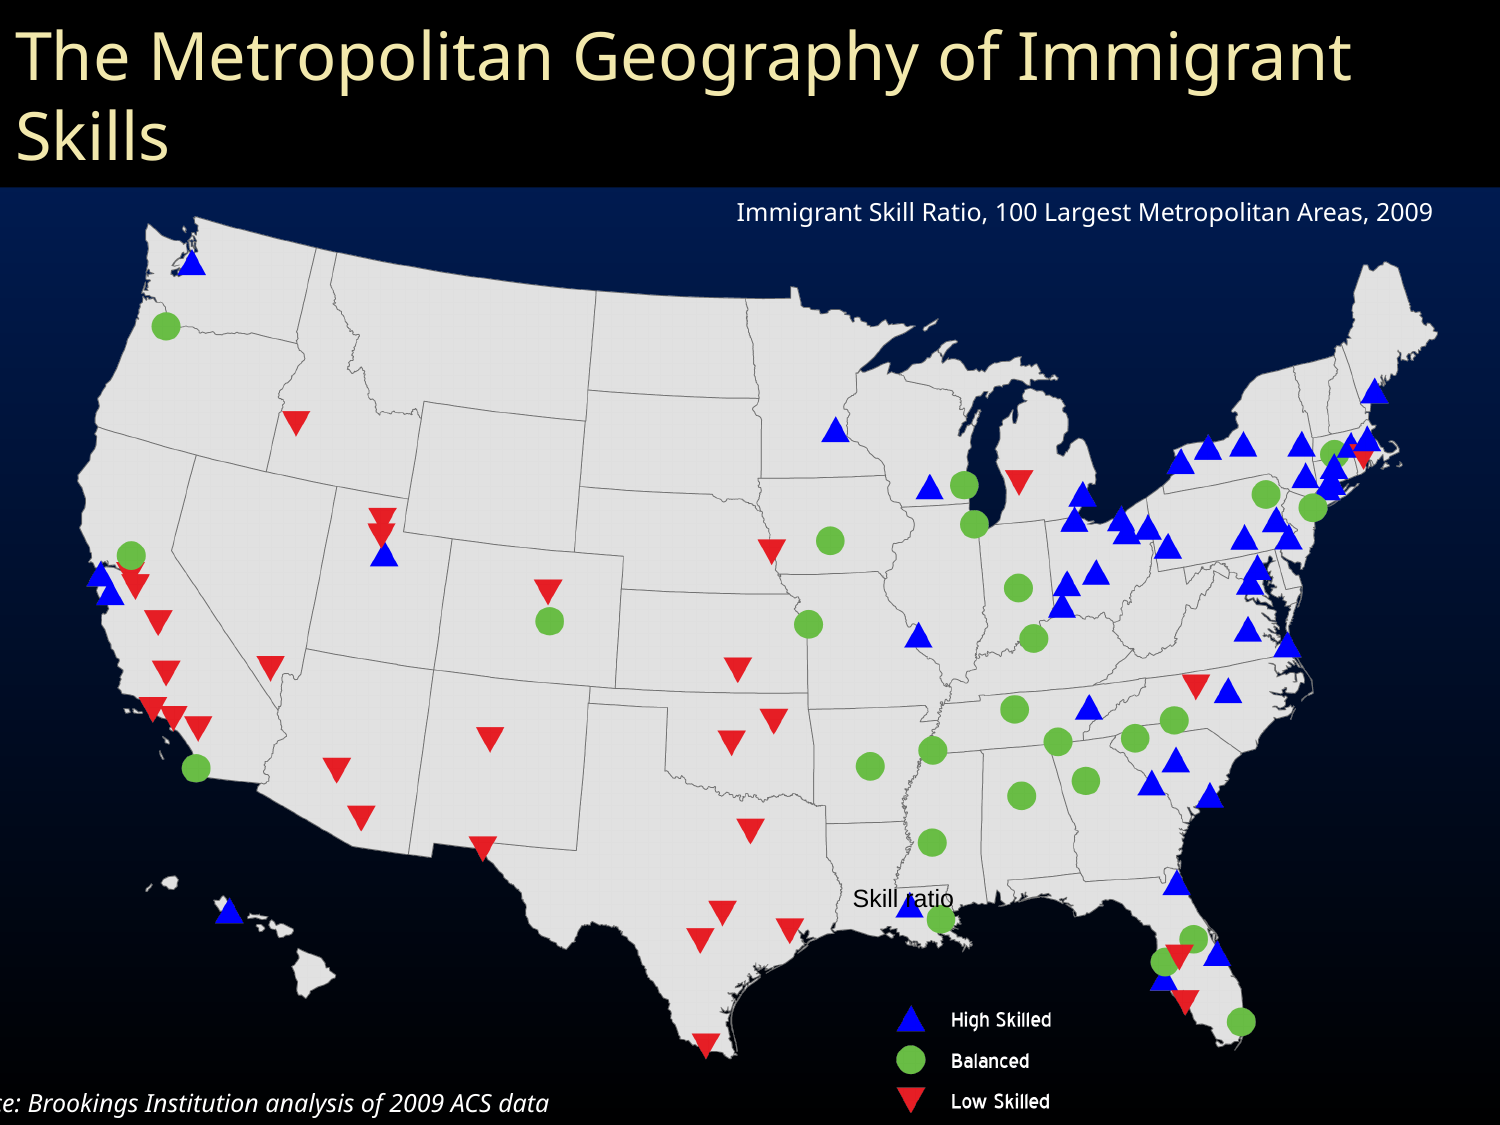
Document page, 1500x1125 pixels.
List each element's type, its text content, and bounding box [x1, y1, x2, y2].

title The Metropolitan Geography of Immigrant Skills [0, 0, 1500, 188]
text_box Immigrant Skill Ratio, 100 Largest Metropolitan Areas, 2009 [721, 189, 1449, 234]
text_box Source: Brookings Institution analysis of 2009 ACS data [0, 1079, 566, 1125]
picture [76, 216, 1438, 1113]
